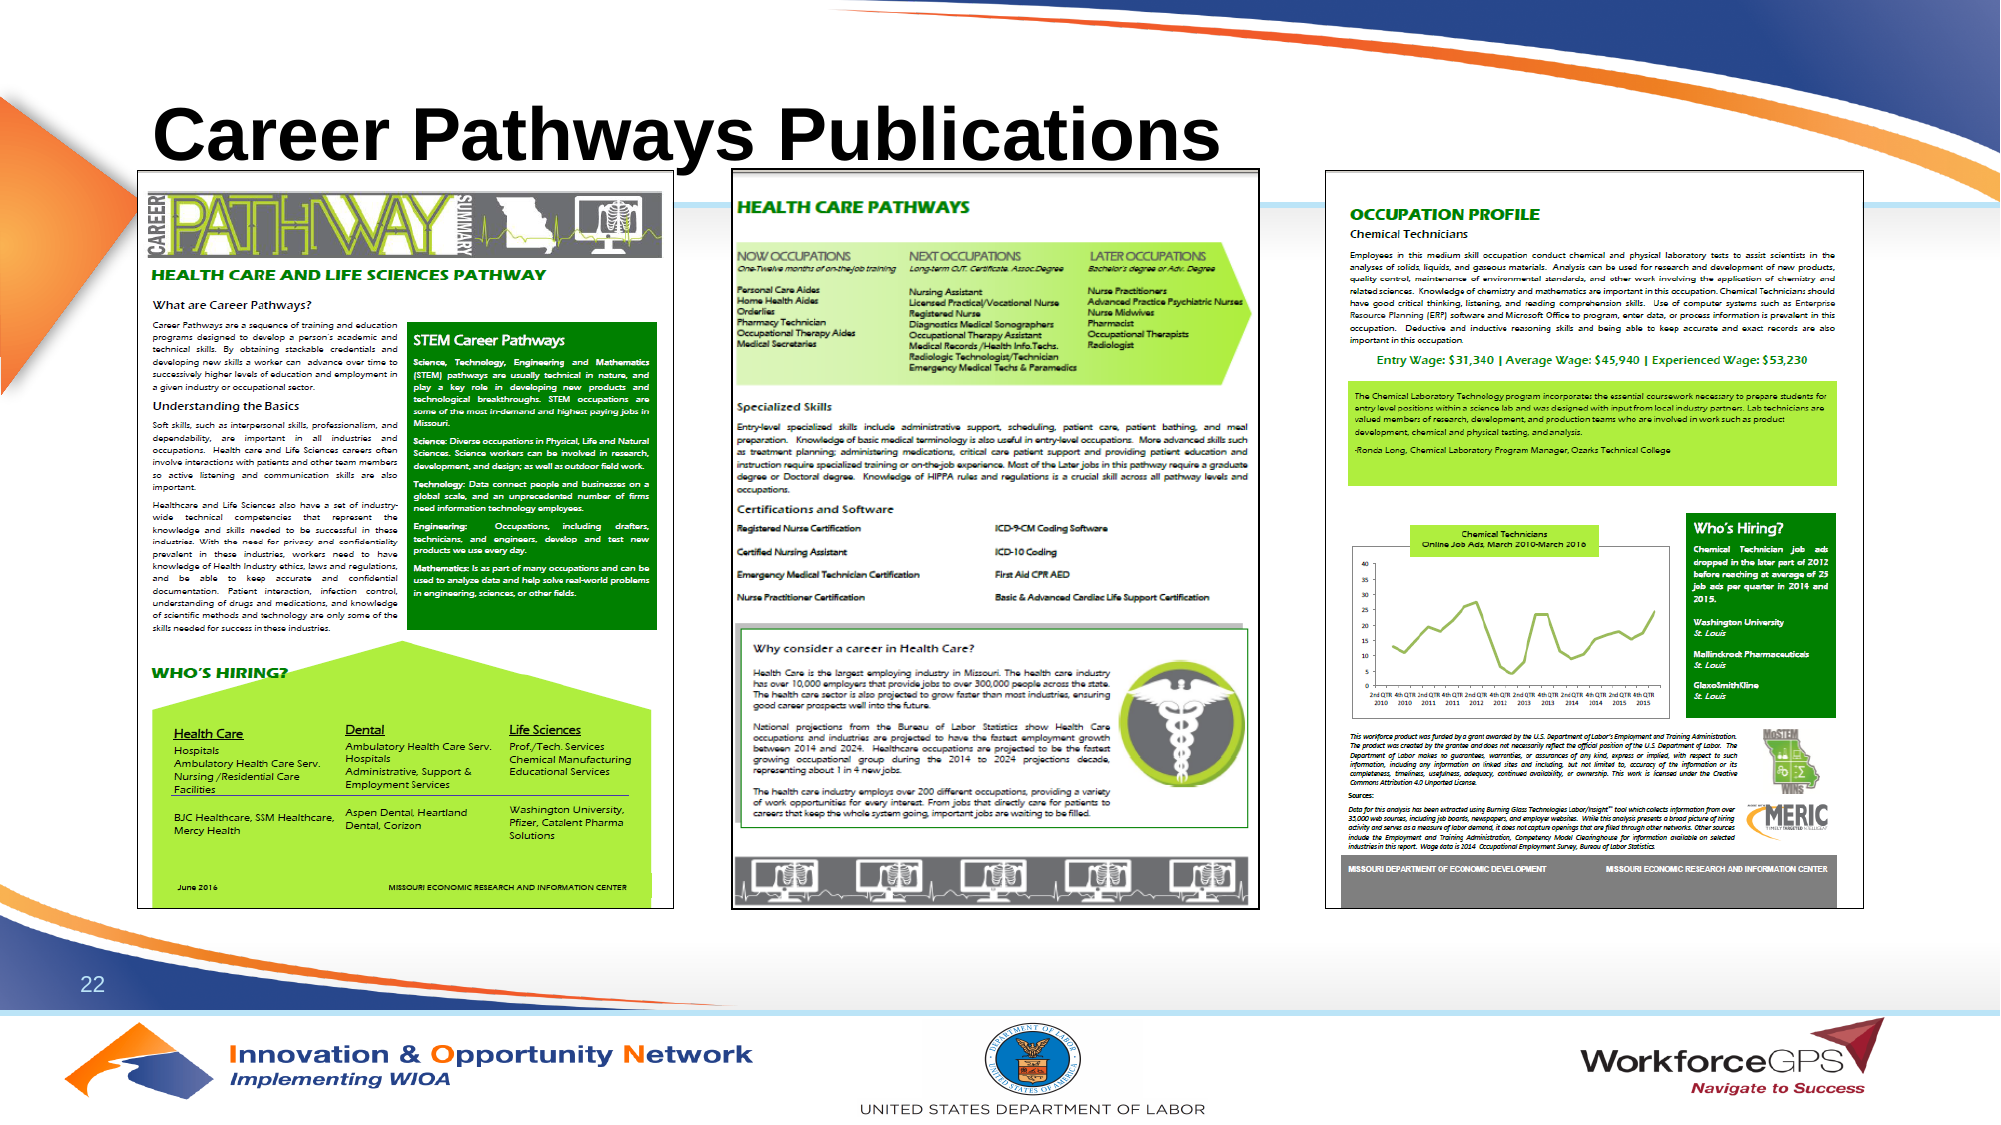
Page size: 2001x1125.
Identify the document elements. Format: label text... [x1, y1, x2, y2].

picture [0, 170, 764, 1010]
title Career Pathways Publications [137, 38, 1863, 185]
picture [52, 1016, 768, 1107]
picture [732, 170, 1258, 908]
picture [786, 0, 2000, 908]
picture [857, 1019, 1208, 1117]
picture [1577, 1016, 1887, 1096]
